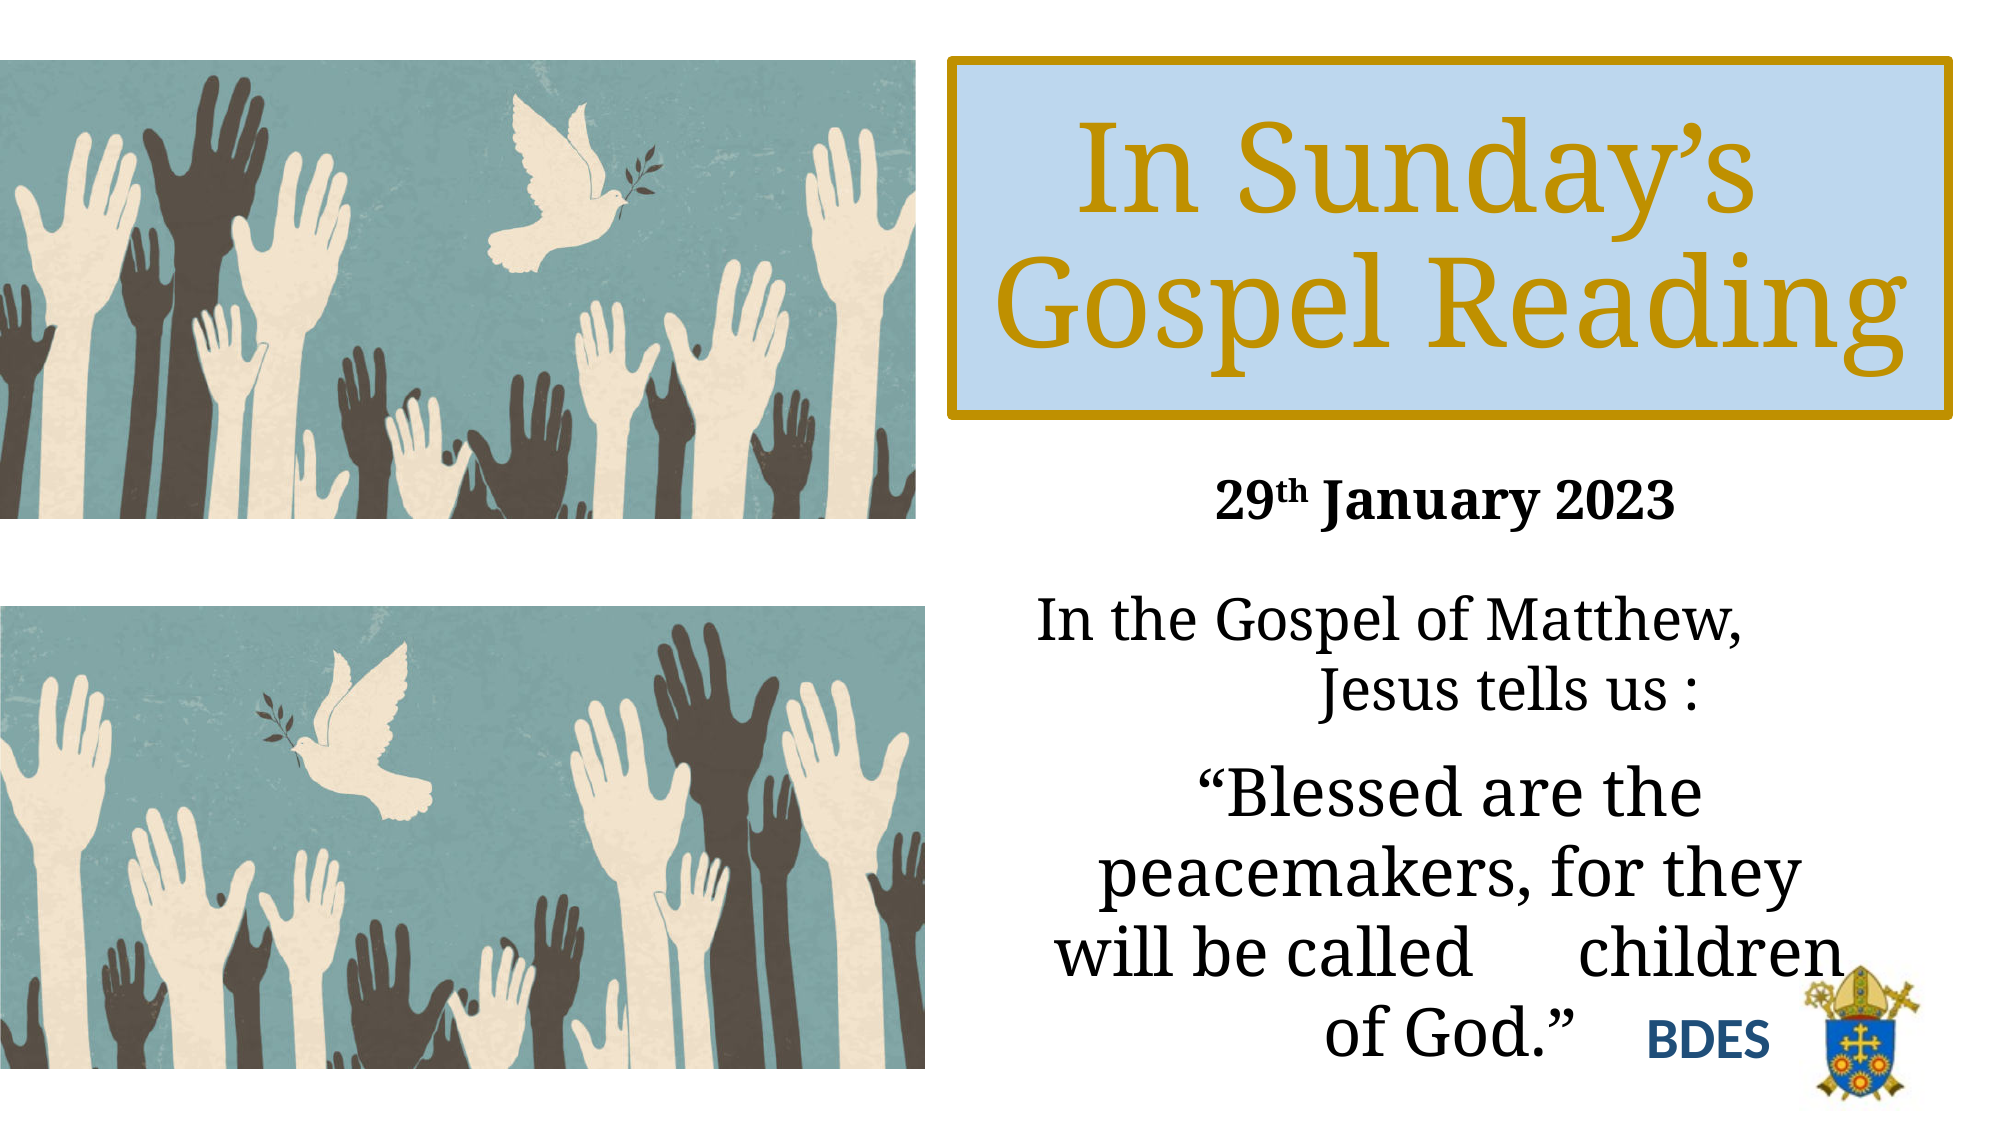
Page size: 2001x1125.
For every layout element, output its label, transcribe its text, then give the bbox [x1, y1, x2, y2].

picture [0, 60, 916, 519]
picture [1799, 960, 1926, 1111]
text_box BDES [1631, 992, 1799, 1078]
text_box 29th January 2023 In the Gospel of Matthew, Jesus tells us : “Blessed are the peacemakers, for they will be called children of God.” [1197, 638, 1705, 898]
text_box In Sunday’s Gospel Reading [951, 60, 1949, 416]
picture [0, 606, 925, 1069]
